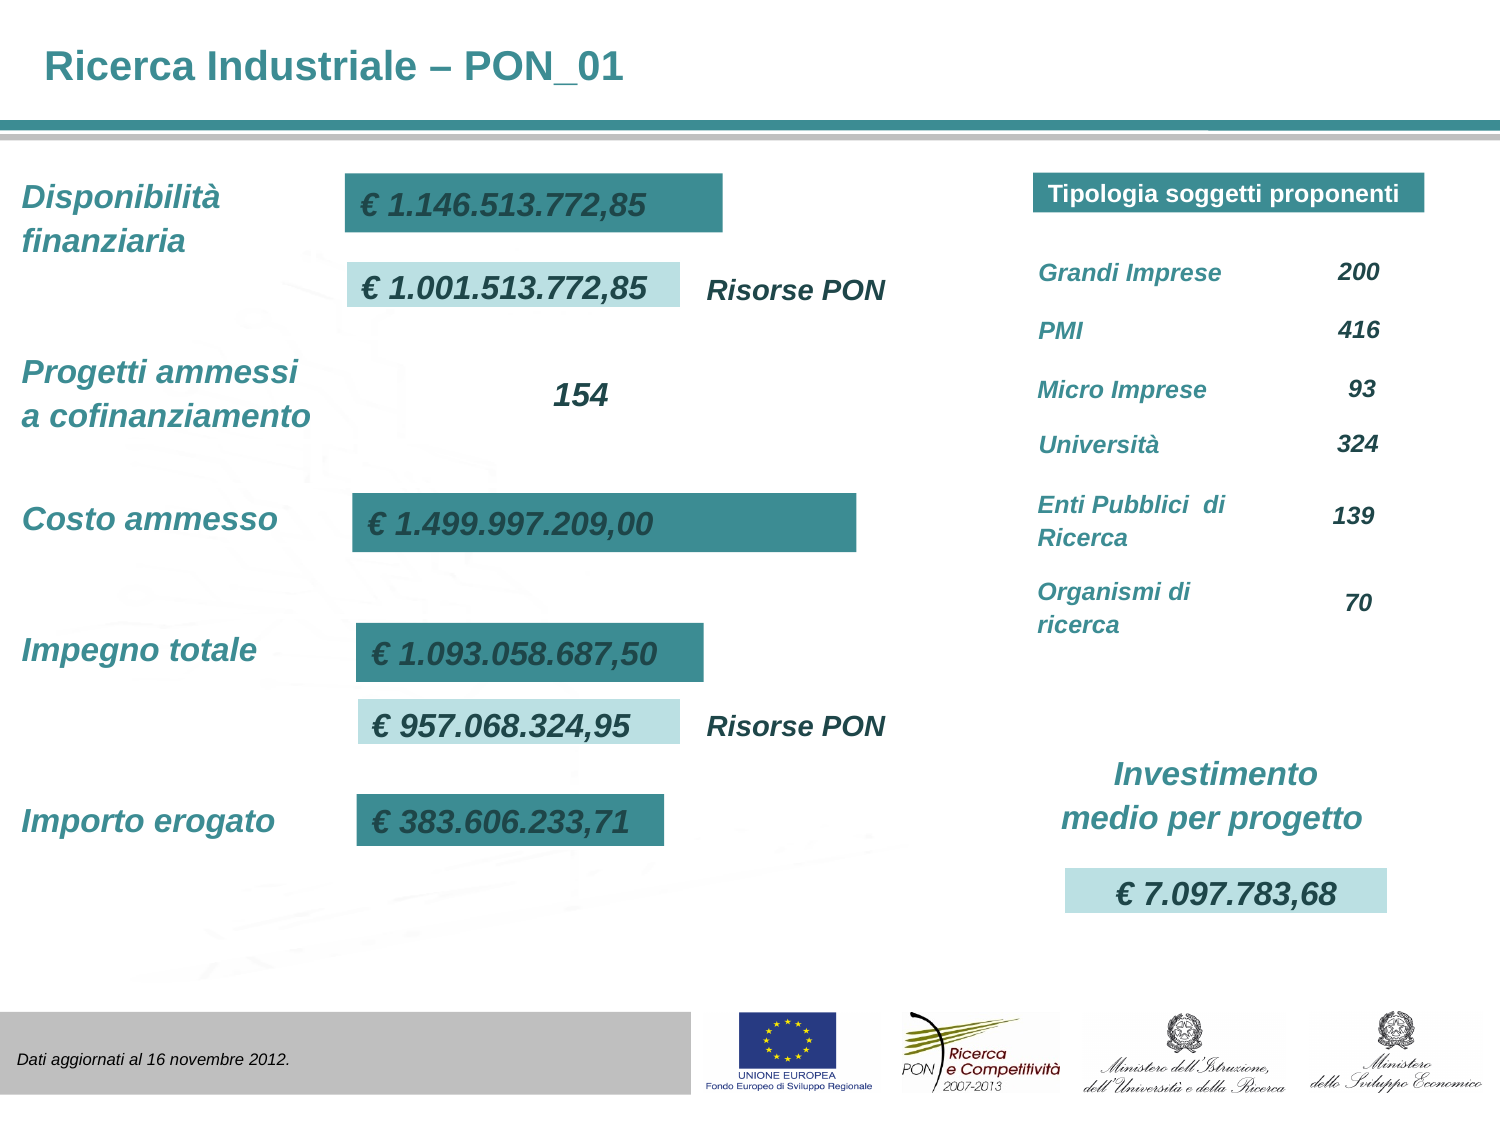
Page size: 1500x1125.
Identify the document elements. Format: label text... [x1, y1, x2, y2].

text_box Dati aggiornati al 16 novembre 2012. [2, 1041, 307, 1077]
text_box Progetti ammessi a cofinanziamento [5, 338, 50, 442]
picture [902, 1012, 1060, 1093]
text_box Ricerca Industriale – PON_01 [29, 30, 1300, 96]
picture [703, 1012, 882, 1094]
text_box 70 [1328, 575, 1432, 624]
picture [1309, 1011, 1484, 1093]
text_box 93 [1332, 362, 1435, 411]
text_box € 7.097.783,68 [1309, 867, 1389, 914]
text_box 139 [1316, 488, 1450, 538]
picture [1081, 1011, 1286, 1093]
text_box Investimento medio per progetto [1309, 740, 1397, 844]
text_box 416 [1322, 303, 1448, 352]
text_box Impegno totale [5, 616, 50, 676]
text_box 200 [1322, 244, 1448, 294]
text_box Importo erogato [5, 787, 50, 848]
text_box Tipologia soggetti proponenti [1309, 172, 1425, 213]
picture [55, 161, 1306, 1001]
text_box 324 [1321, 416, 1448, 466]
text_box Costo ammesso [6, 485, 50, 545]
text_box Disponibilità finanziaria [5, 163, 52, 268]
